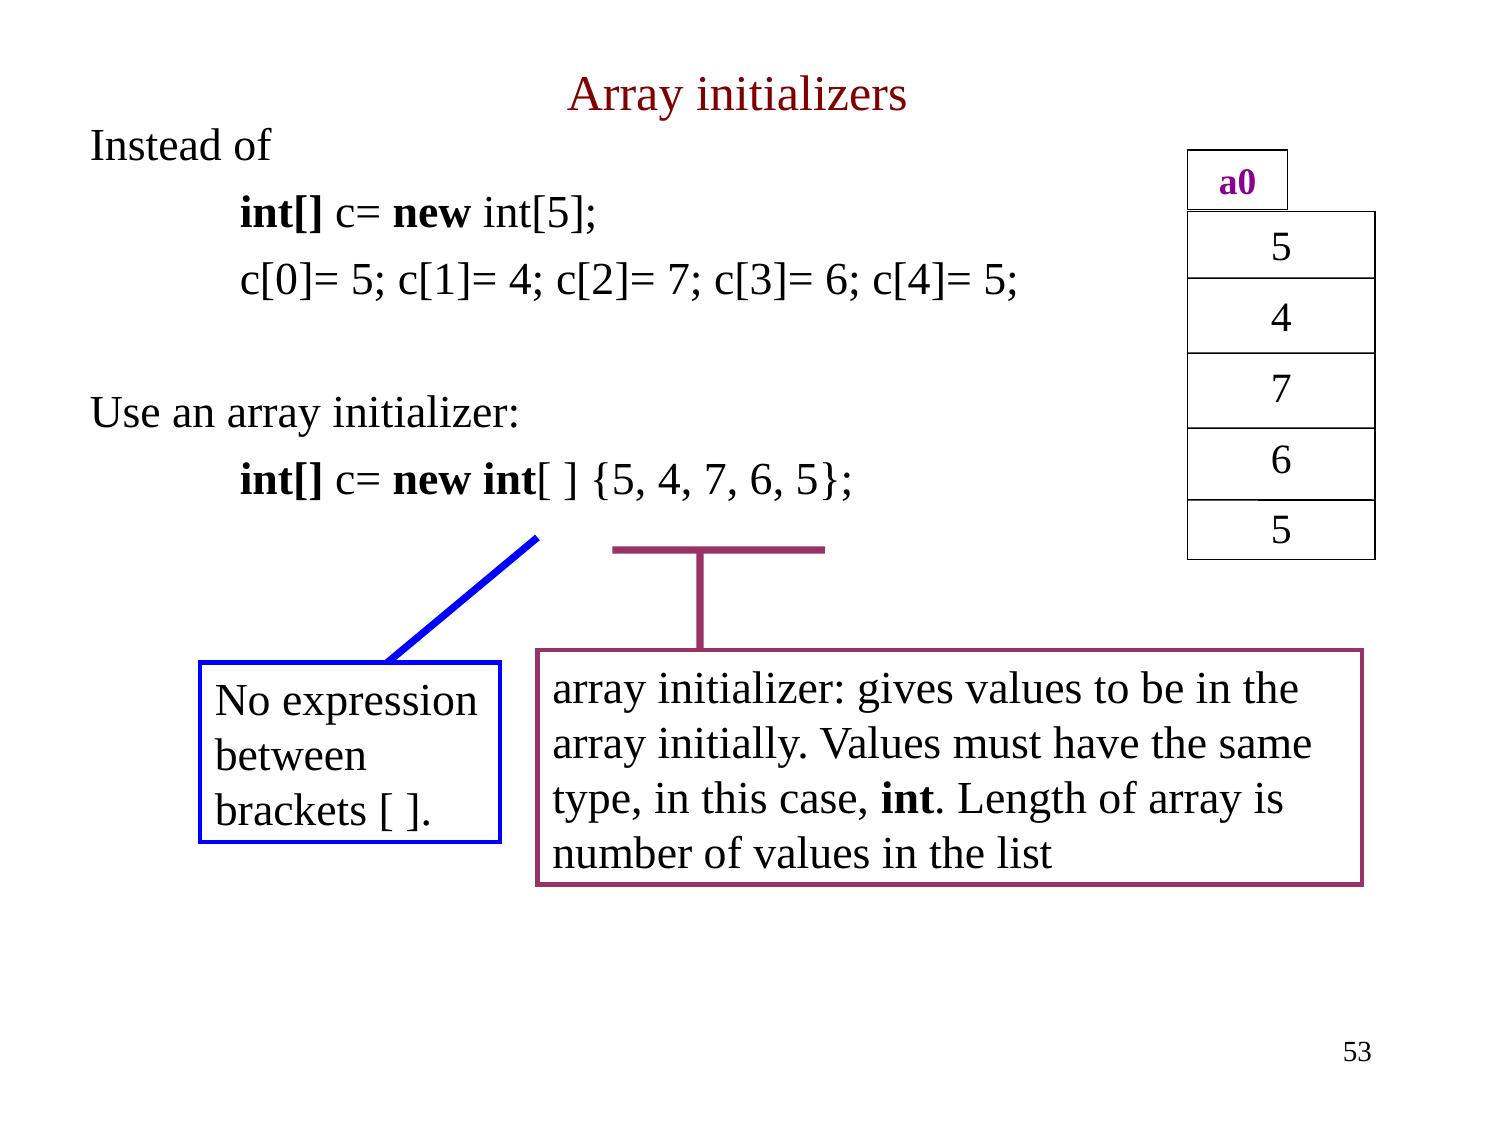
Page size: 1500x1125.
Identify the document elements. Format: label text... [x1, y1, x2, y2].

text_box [1187, 149, 1376, 579]
text_box No expression between brackets [ ]. [199, 662, 500, 843]
slide_number 53 [1074, 1024, 1388, 1101]
text_box Array initializers [87, 52, 1388, 117]
text_box Instead of int[] c= new int[5]; c[0]= 5; c[1]= 4; c[2]= 7; c[3]= 6; c[4]= 5; Use an array initializer: int[] c= new int[ ] {5, 4, 7, 6, 5}; [75, 117, 1388, 511]
text_box array initializer: gives values to be in the array initially. Values must have the same type, in this case, int. Length of array is number of values in the list [537, 649, 1363, 885]
